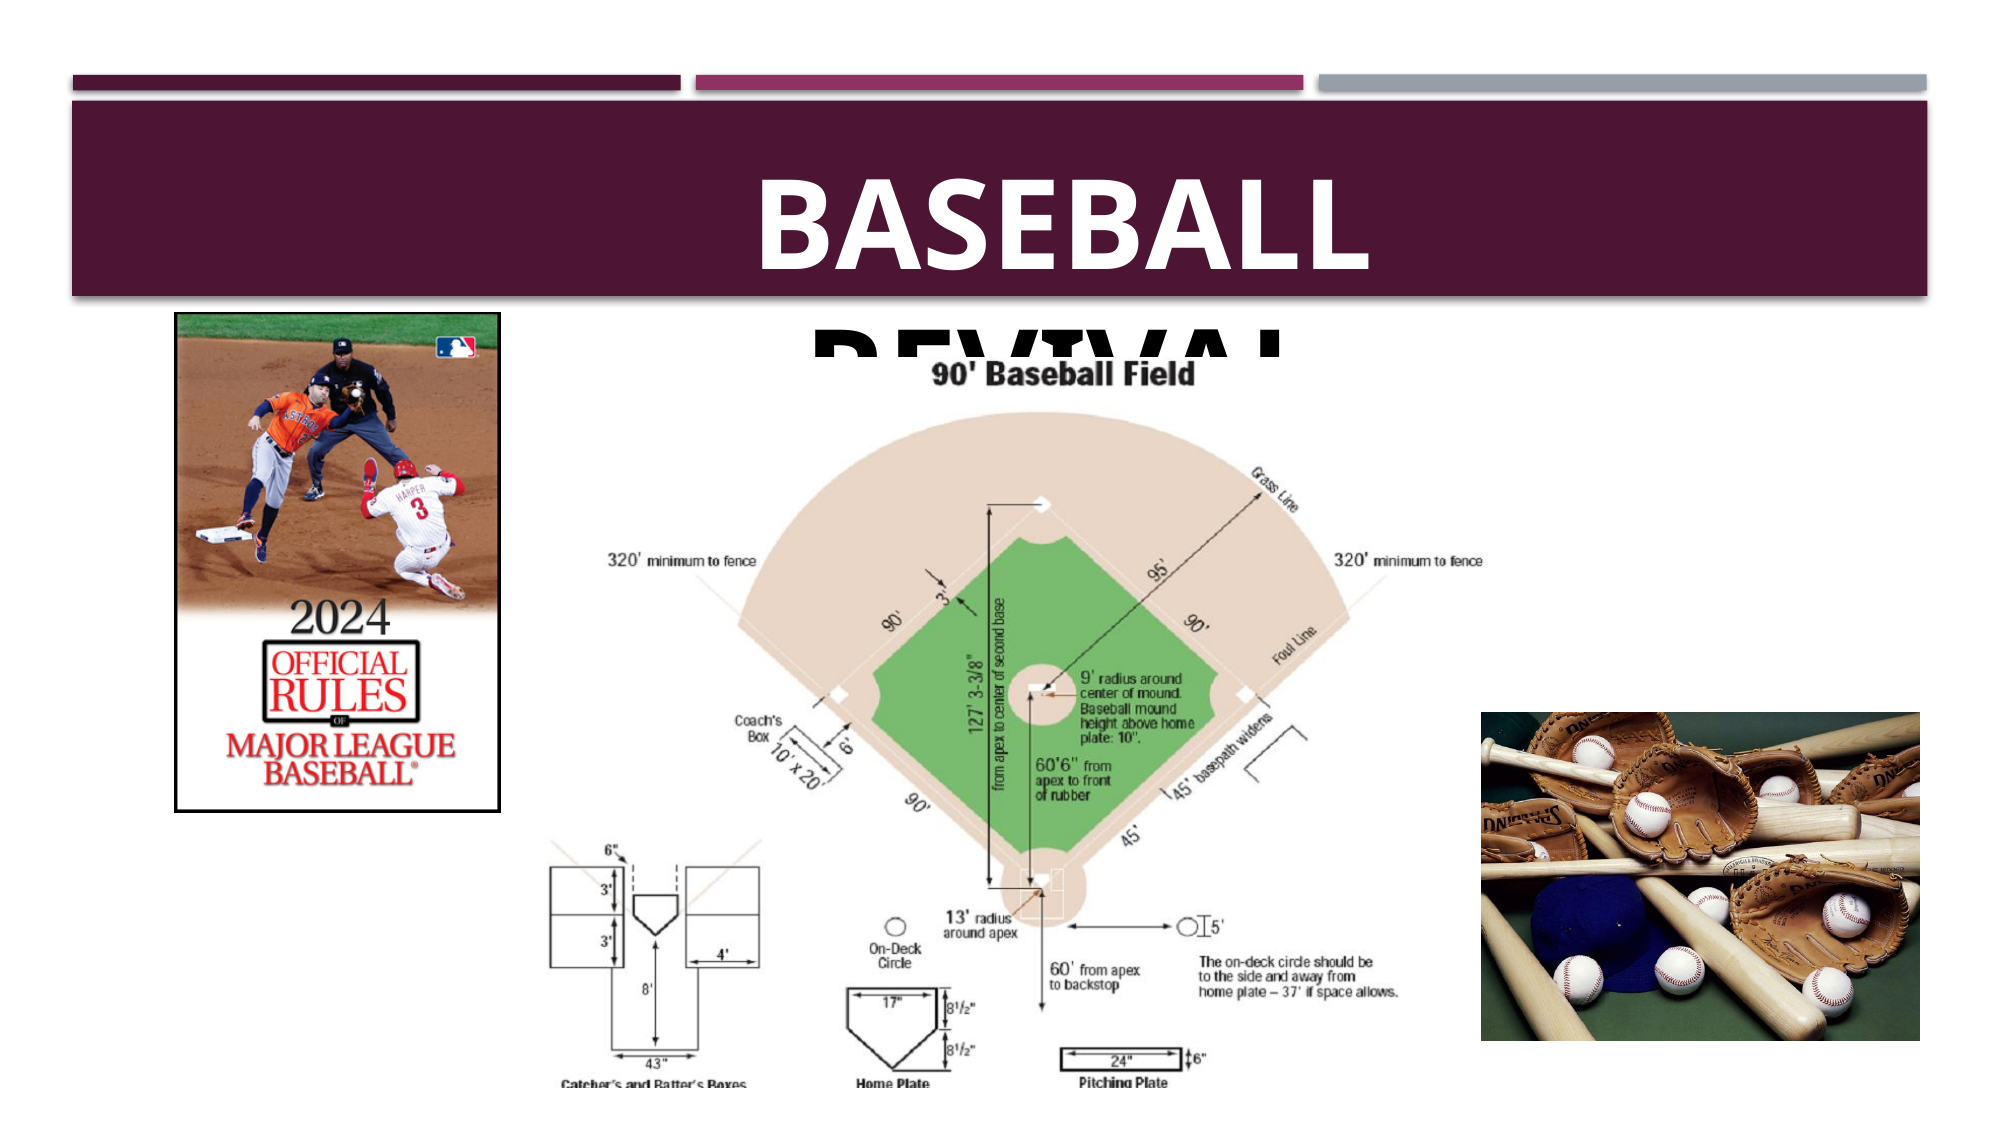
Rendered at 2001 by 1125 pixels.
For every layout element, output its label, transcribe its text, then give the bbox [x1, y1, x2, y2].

title Baseball Revival [512, 112, 1613, 453]
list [513, 357, 1488, 1088]
picture [174, 311, 502, 814]
picture [1481, 711, 1920, 1042]
